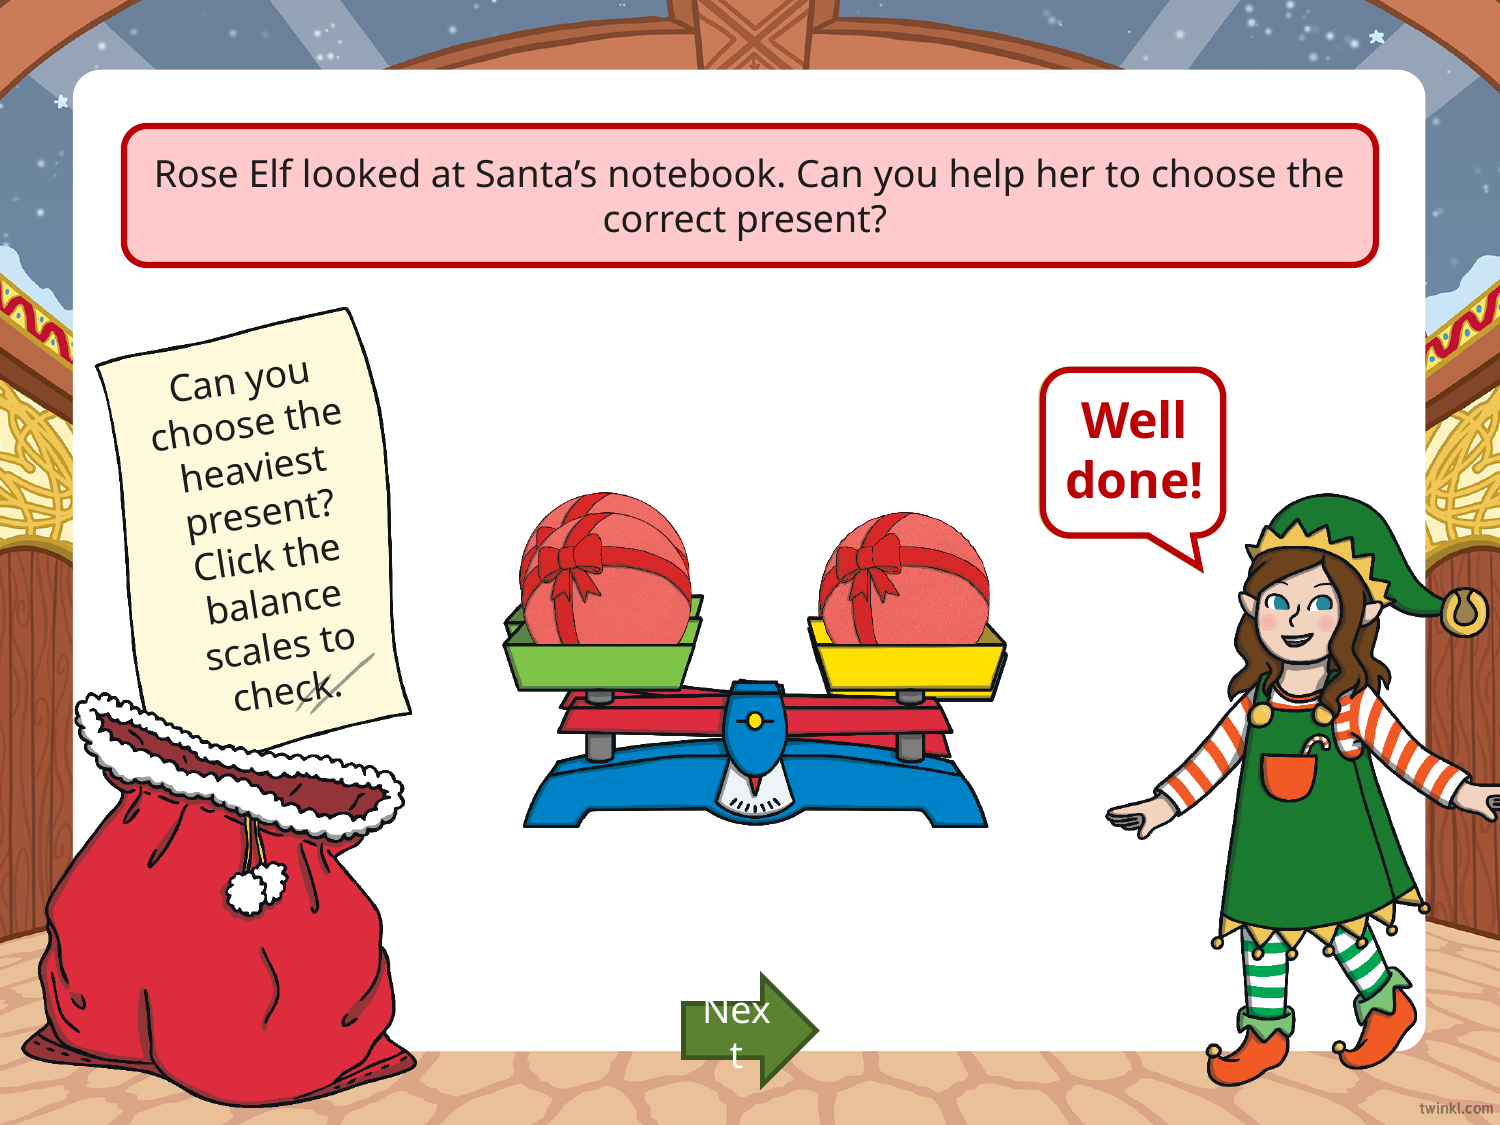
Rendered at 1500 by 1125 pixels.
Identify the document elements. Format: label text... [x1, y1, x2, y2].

text_box Next [682, 973, 818, 1088]
text_box [1410, 1092, 1500, 1123]
picture [0, 0, 1500, 1125]
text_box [58, 236, 459, 829]
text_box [1042, 369, 1224, 536]
text_box Rose Elf looked at Santa’s notebook. Can you help her to choose the correct present? [122, 124, 1378, 266]
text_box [502, 512, 1007, 828]
